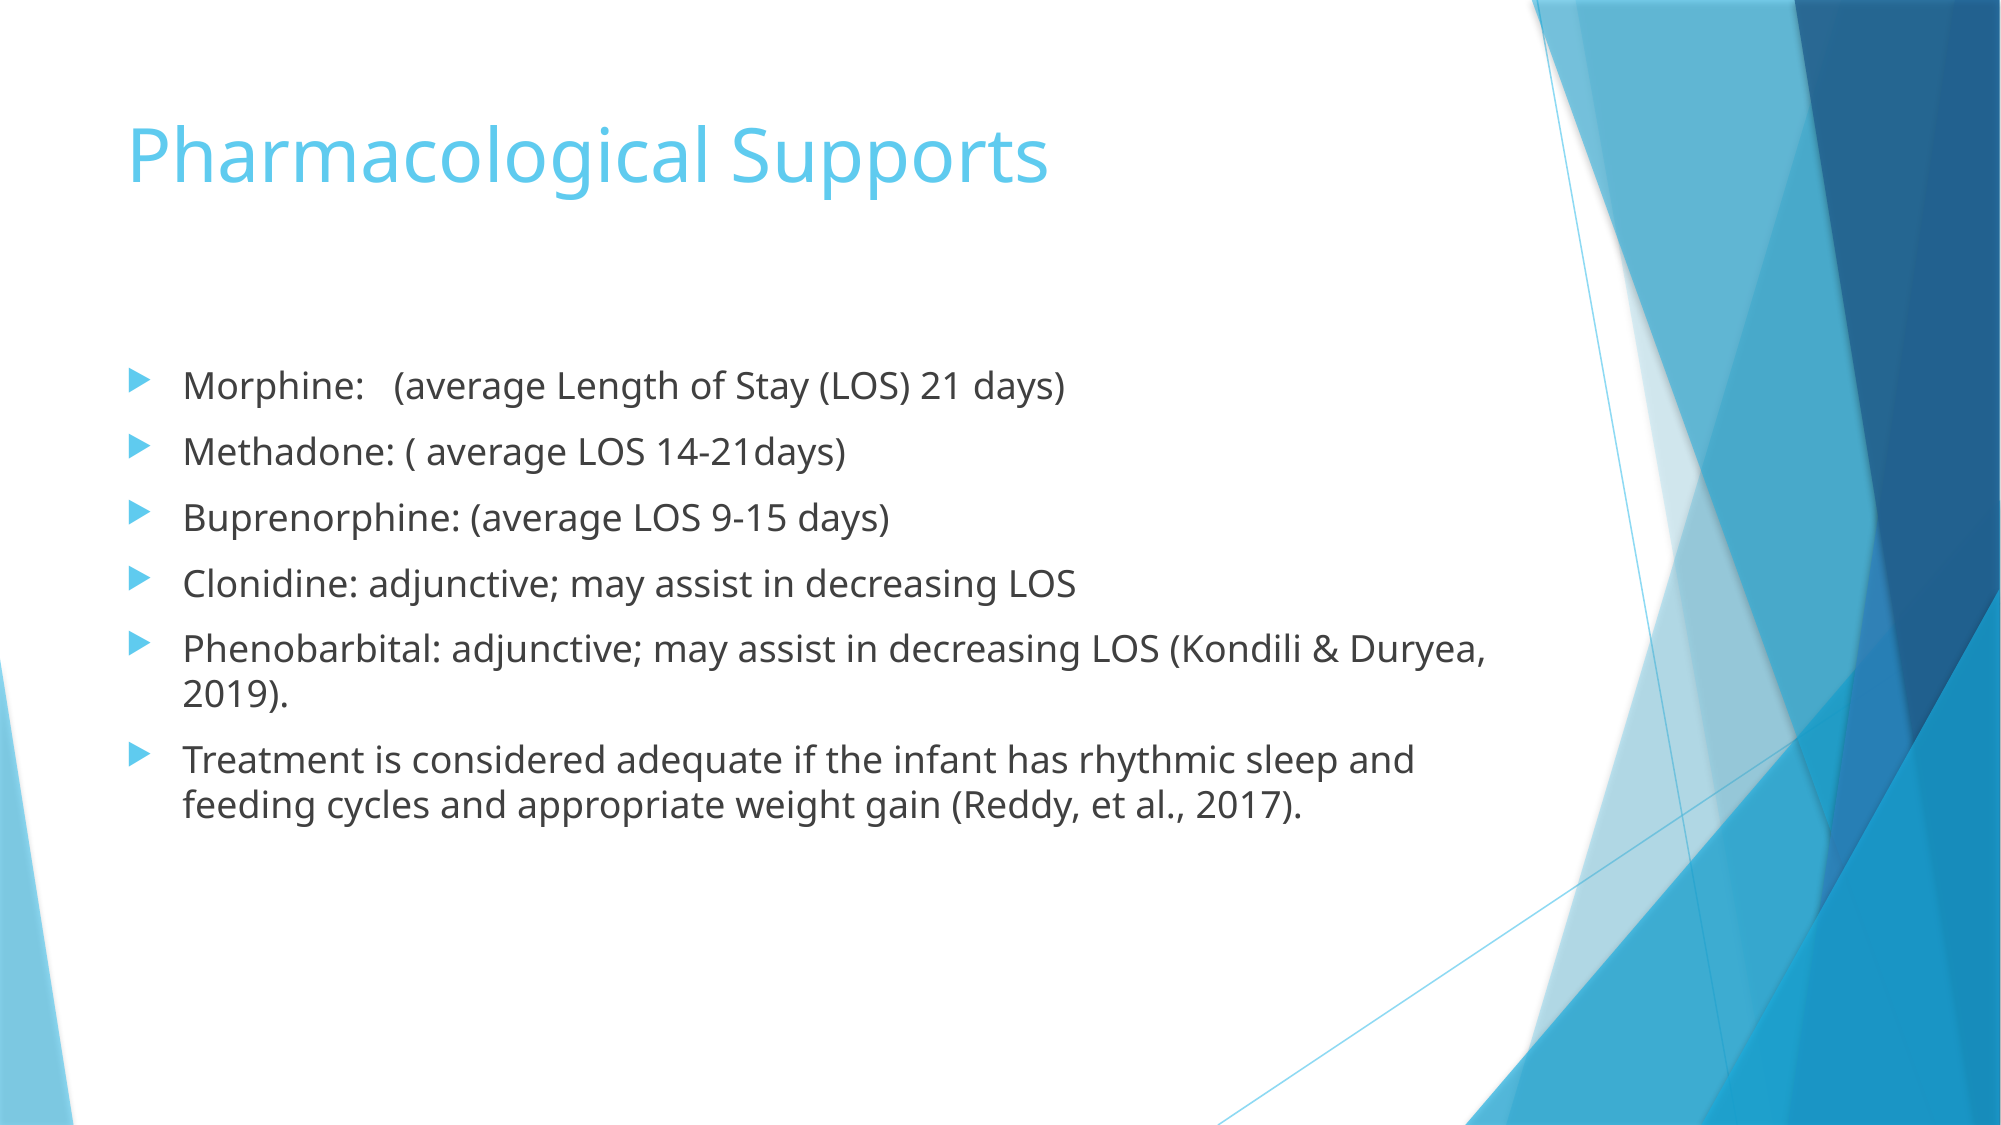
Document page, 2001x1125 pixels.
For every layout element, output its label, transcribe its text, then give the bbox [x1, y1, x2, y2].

title Pharmacological Supports [111, 99, 1522, 317]
list Morphine: (average Length of Stay (LOS) 21 days) Methadone: ( average LOS 14-21days) Buprenorphine: (average LOS 9-15 days) Clonidine: adjunctive; may assist in decreasing LOS Phenobarbital: adjunctive; may assist in decreasing LOS (Kondili & Duryea, 2019). Treatment is considered adequate if the infant has rhythmic sleep and feeding cycles and appropriate weight gain (Reddy, et al., 2017). [111, 354, 1522, 992]
